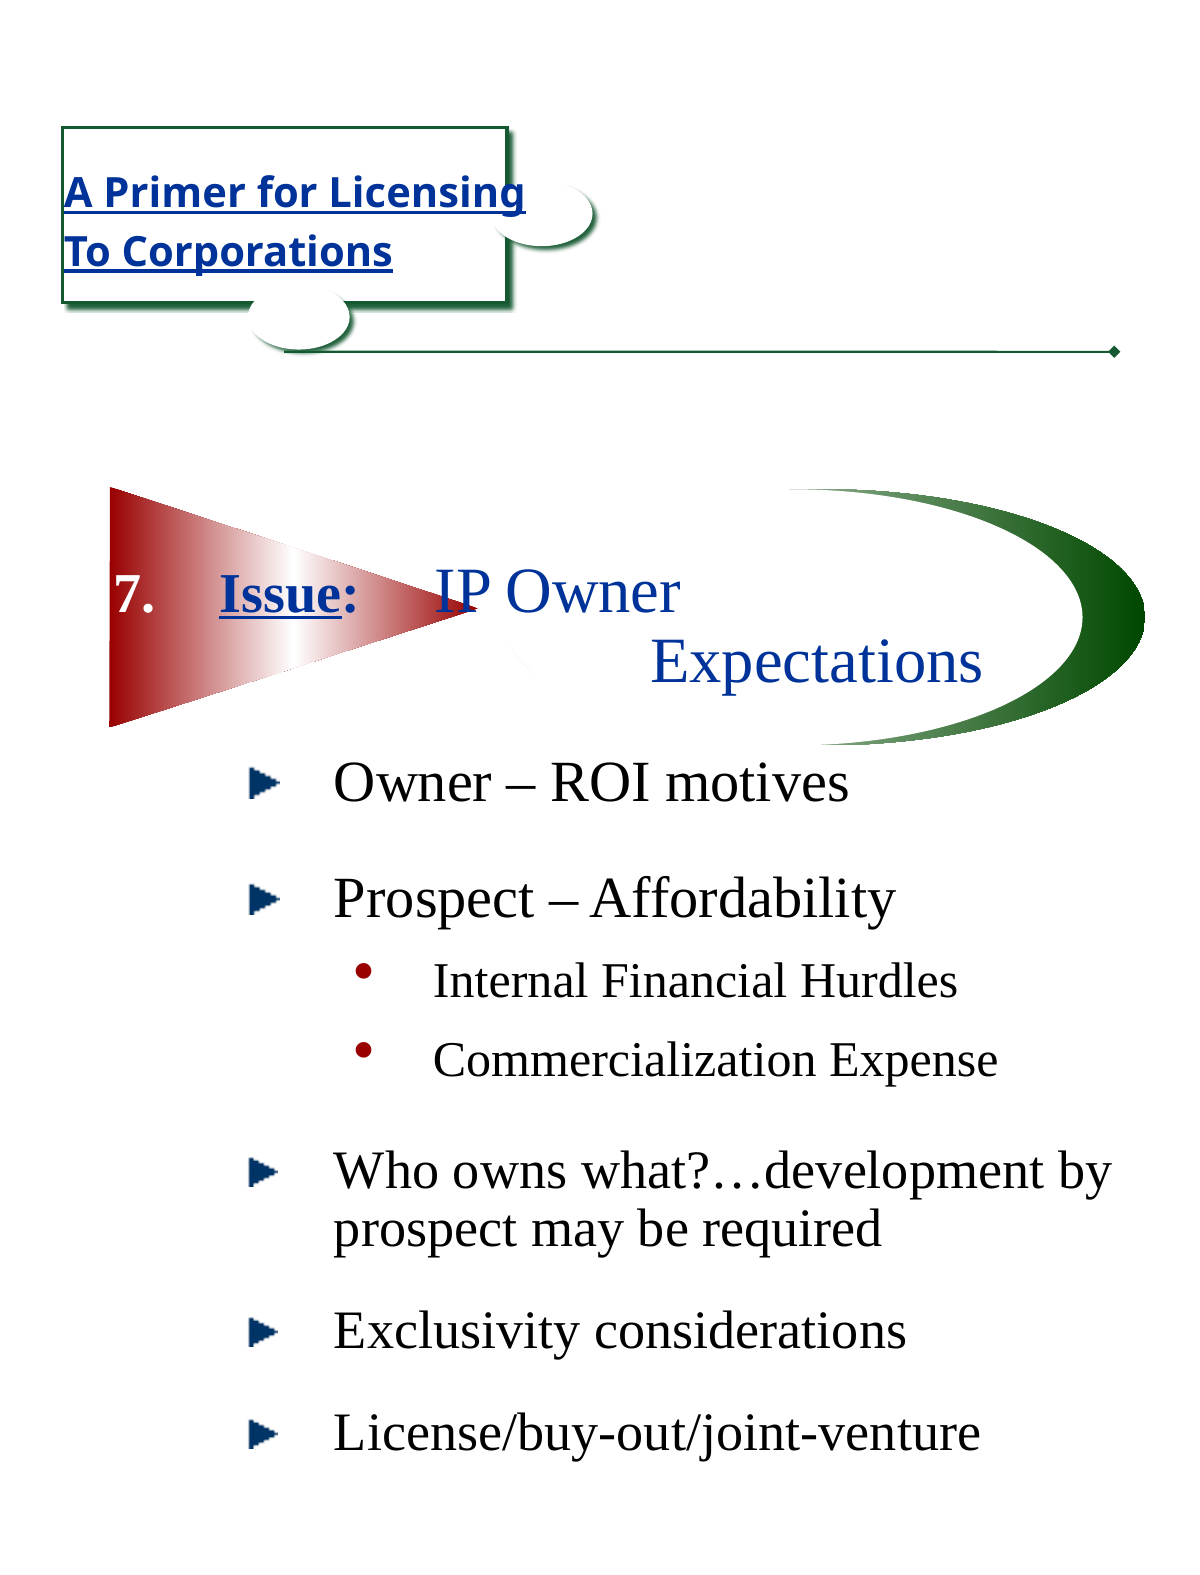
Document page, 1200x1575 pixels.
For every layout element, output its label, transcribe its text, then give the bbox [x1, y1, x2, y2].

picture [239, 1410, 278, 1449]
picture [239, 874, 280, 915]
picture [239, 1148, 278, 1187]
picture [239, 1308, 278, 1347]
picture [239, 757, 280, 799]
list Issue: IP Owner Expectations Owner – ROI motives Prospect – Affordability Internal Financial Hurdles Commercialization Expense Who owns what?…development by prospect may be required Exclusivity considerations License/buy-out/joint-venture [97, 548, 1146, 1518]
text_box A Primer for Licensing To Corporations [49, 158, 576, 282]
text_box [501, 489, 1146, 746]
text_box [109, 487, 295, 548]
